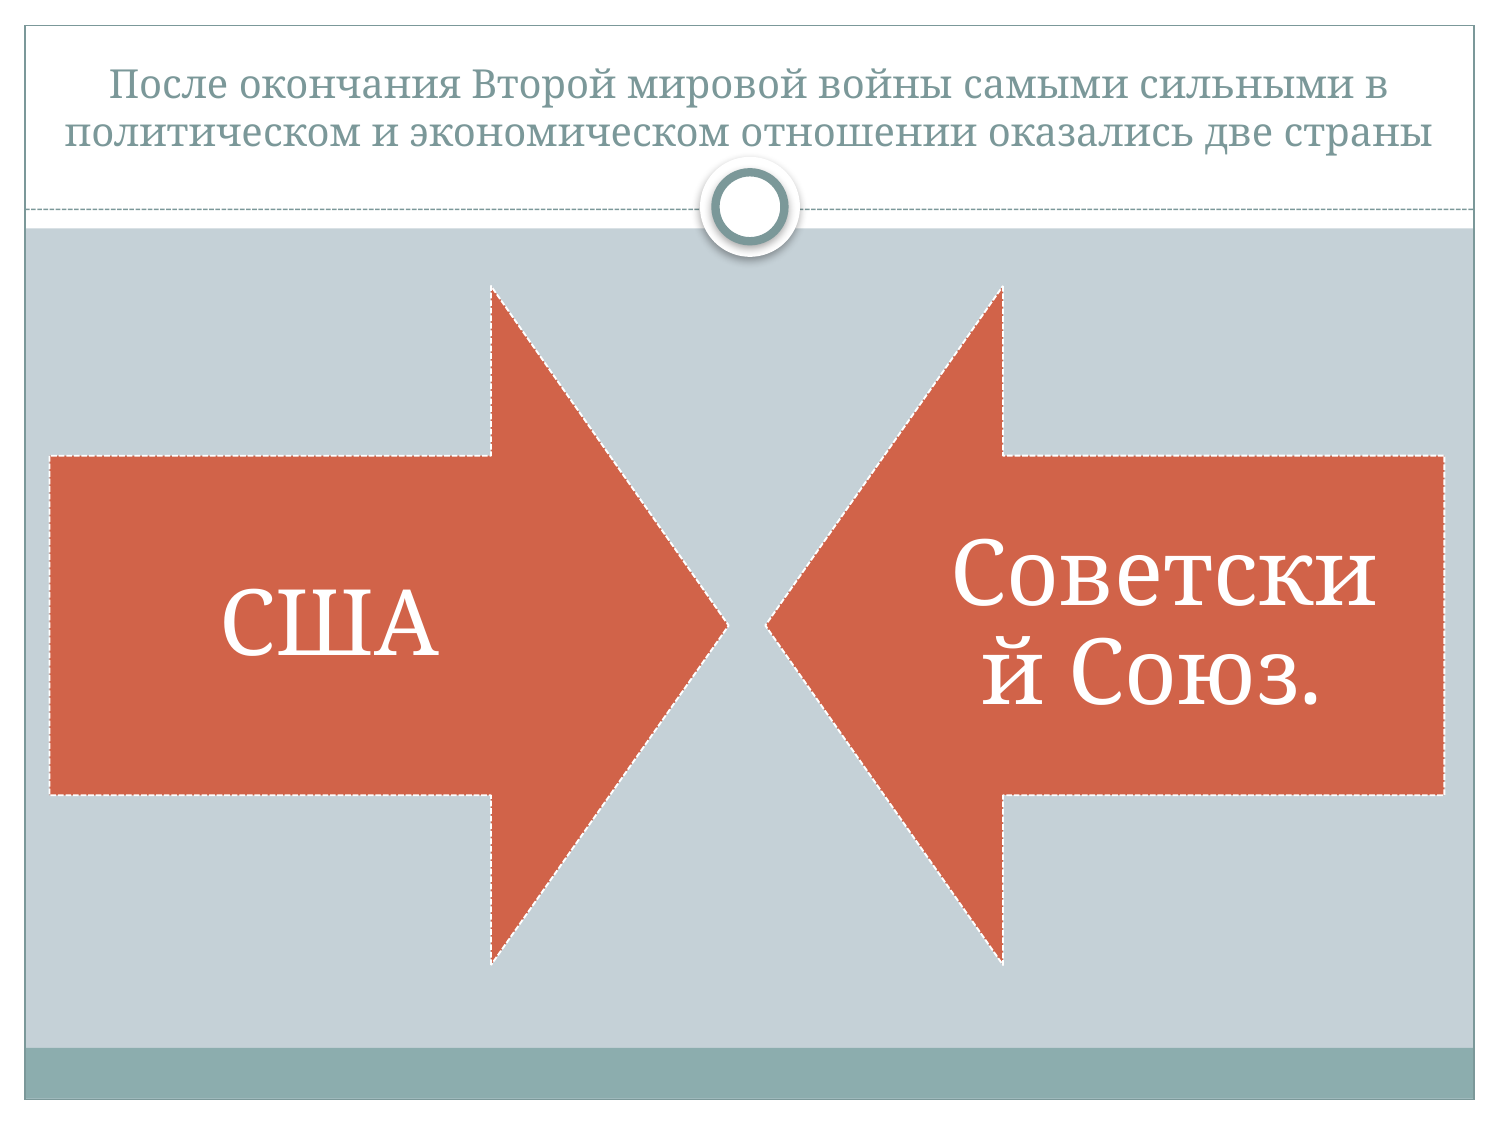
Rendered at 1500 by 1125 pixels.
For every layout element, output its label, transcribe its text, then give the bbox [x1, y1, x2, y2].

title После окончания Второй мировой войны самыми сильными в политическом и экономическом отношении оказались две страны [49, 37, 1450, 162]
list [49, 250, 1445, 1001]
